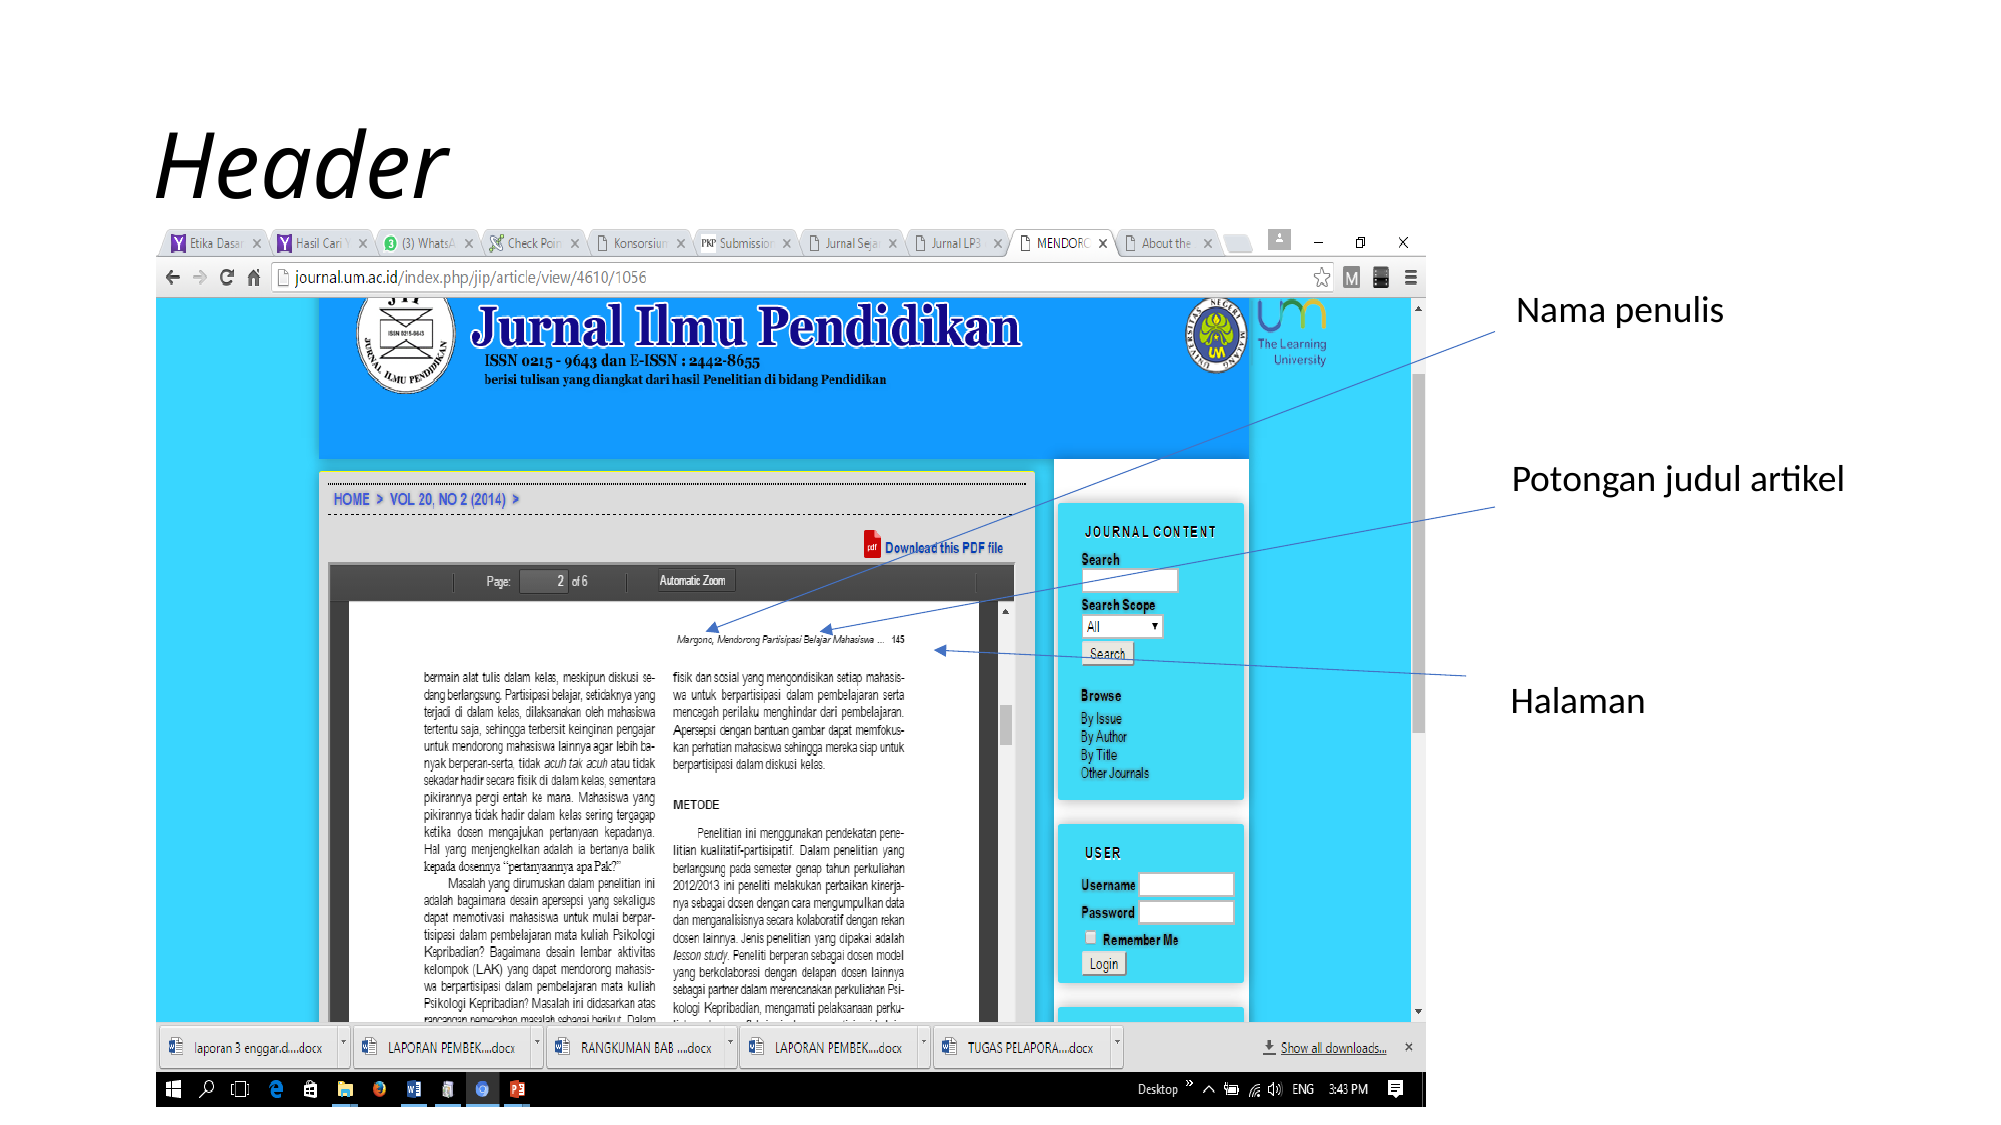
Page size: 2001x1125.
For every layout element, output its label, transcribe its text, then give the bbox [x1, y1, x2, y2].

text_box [933, 649, 1467, 676]
text_box Halaman [1495, 668, 1662, 729]
title Header [137, 59, 1863, 278]
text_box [819, 506, 1496, 632]
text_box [705, 331, 1495, 632]
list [155, 229, 1426, 1108]
text_box Nama penulis [1501, 277, 1740, 337]
text_box Potongan judul artikel [1497, 446, 1861, 507]
